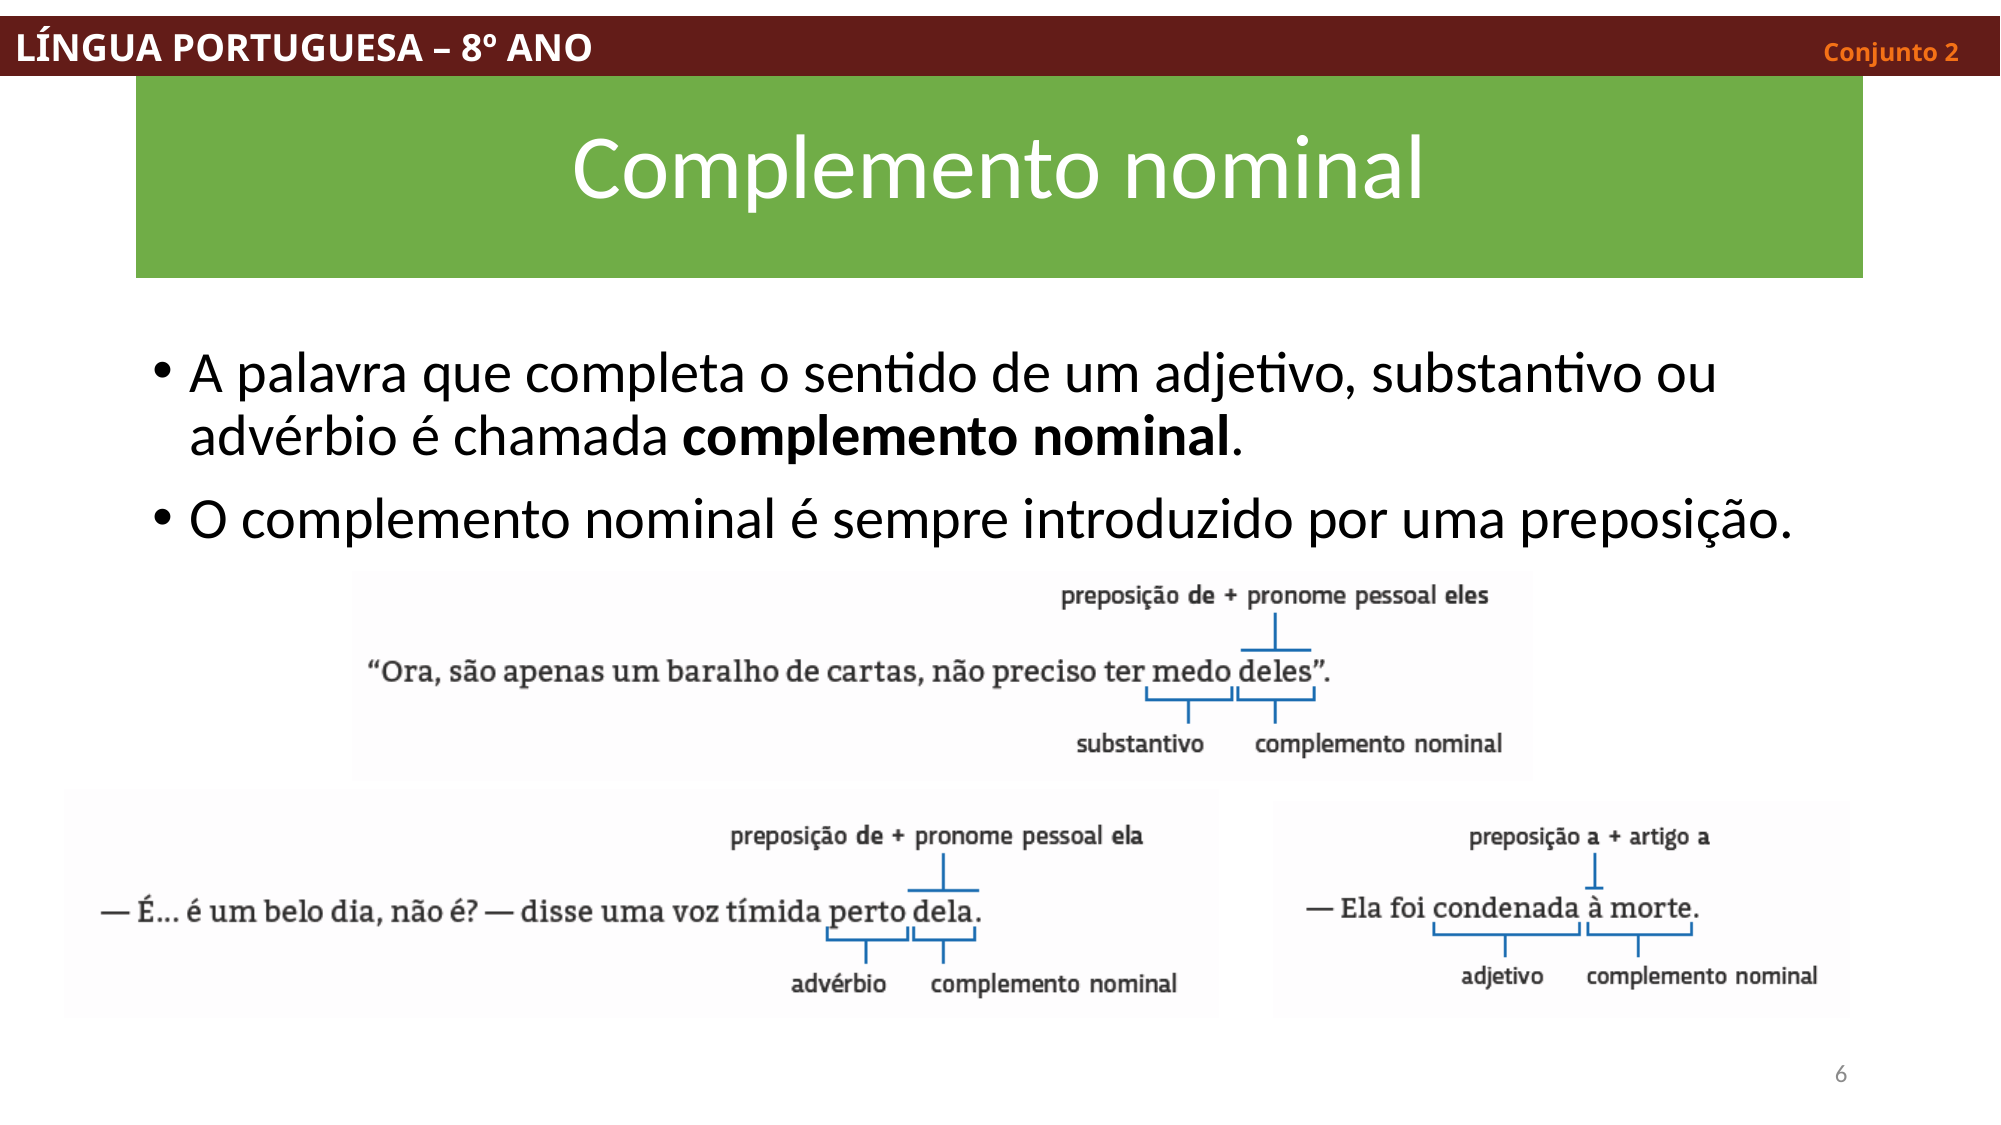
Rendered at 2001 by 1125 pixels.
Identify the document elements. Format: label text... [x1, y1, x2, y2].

picture [352, 571, 1533, 781]
slide_number 6 [1412, 1042, 1863, 1103]
text_box LÍNGUA PORTUGUESA – 8º ANO Conjunto 2 [0, 16, 2000, 76]
title Complemento nominal [136, 76, 1863, 278]
picture [1273, 801, 1850, 1018]
list A palavra que completa o sentido de um adjetivo, substantivo ou advérbio é chamada complemento nominal. O complemento nominal é sempre introduzido por uma preposição. [137, 334, 1863, 594]
picture [64, 789, 1219, 1018]
